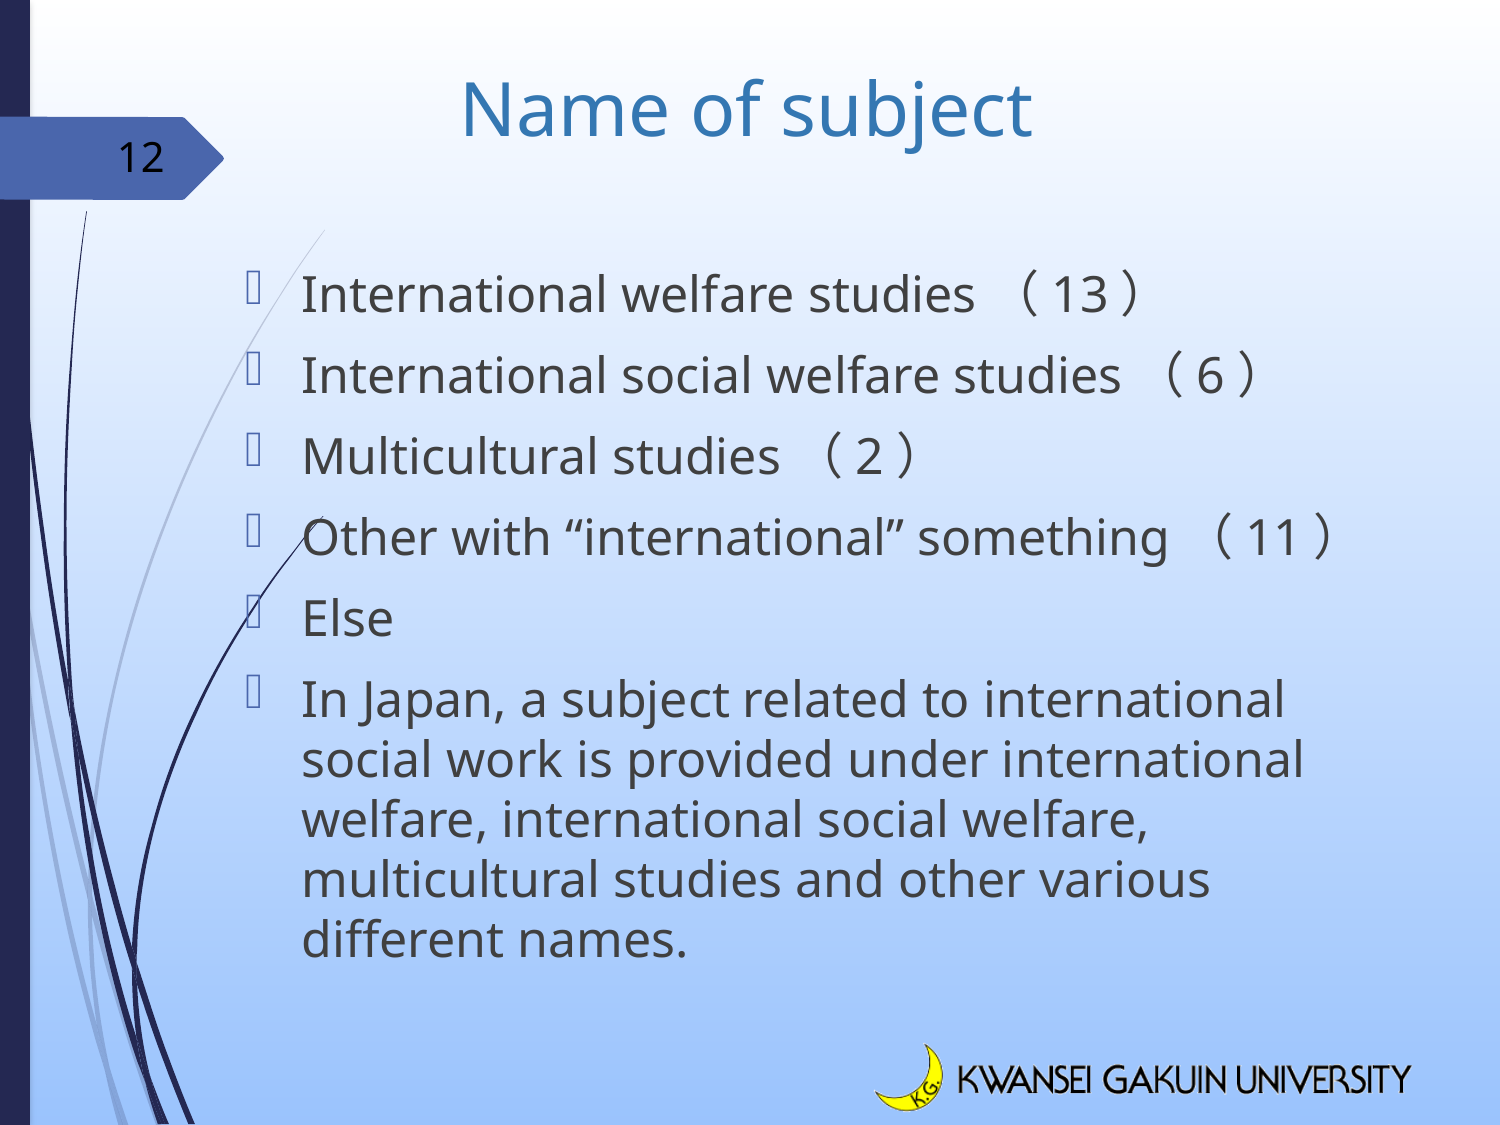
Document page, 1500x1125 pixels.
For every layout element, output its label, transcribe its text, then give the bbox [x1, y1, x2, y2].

slide_number 12 [83, 129, 180, 190]
list International welfare studies（13） International social welfare studies（6） Multicultural studies（2） Other with “international” something（11） Else In Japan, a subject related to international social work is provided under international welfare, international social welfare, multicultural studies and other various different names. [230, 255, 1400, 1024]
title Name of subject [206, 54, 1288, 265]
picture [867, 1029, 1429, 1125]
